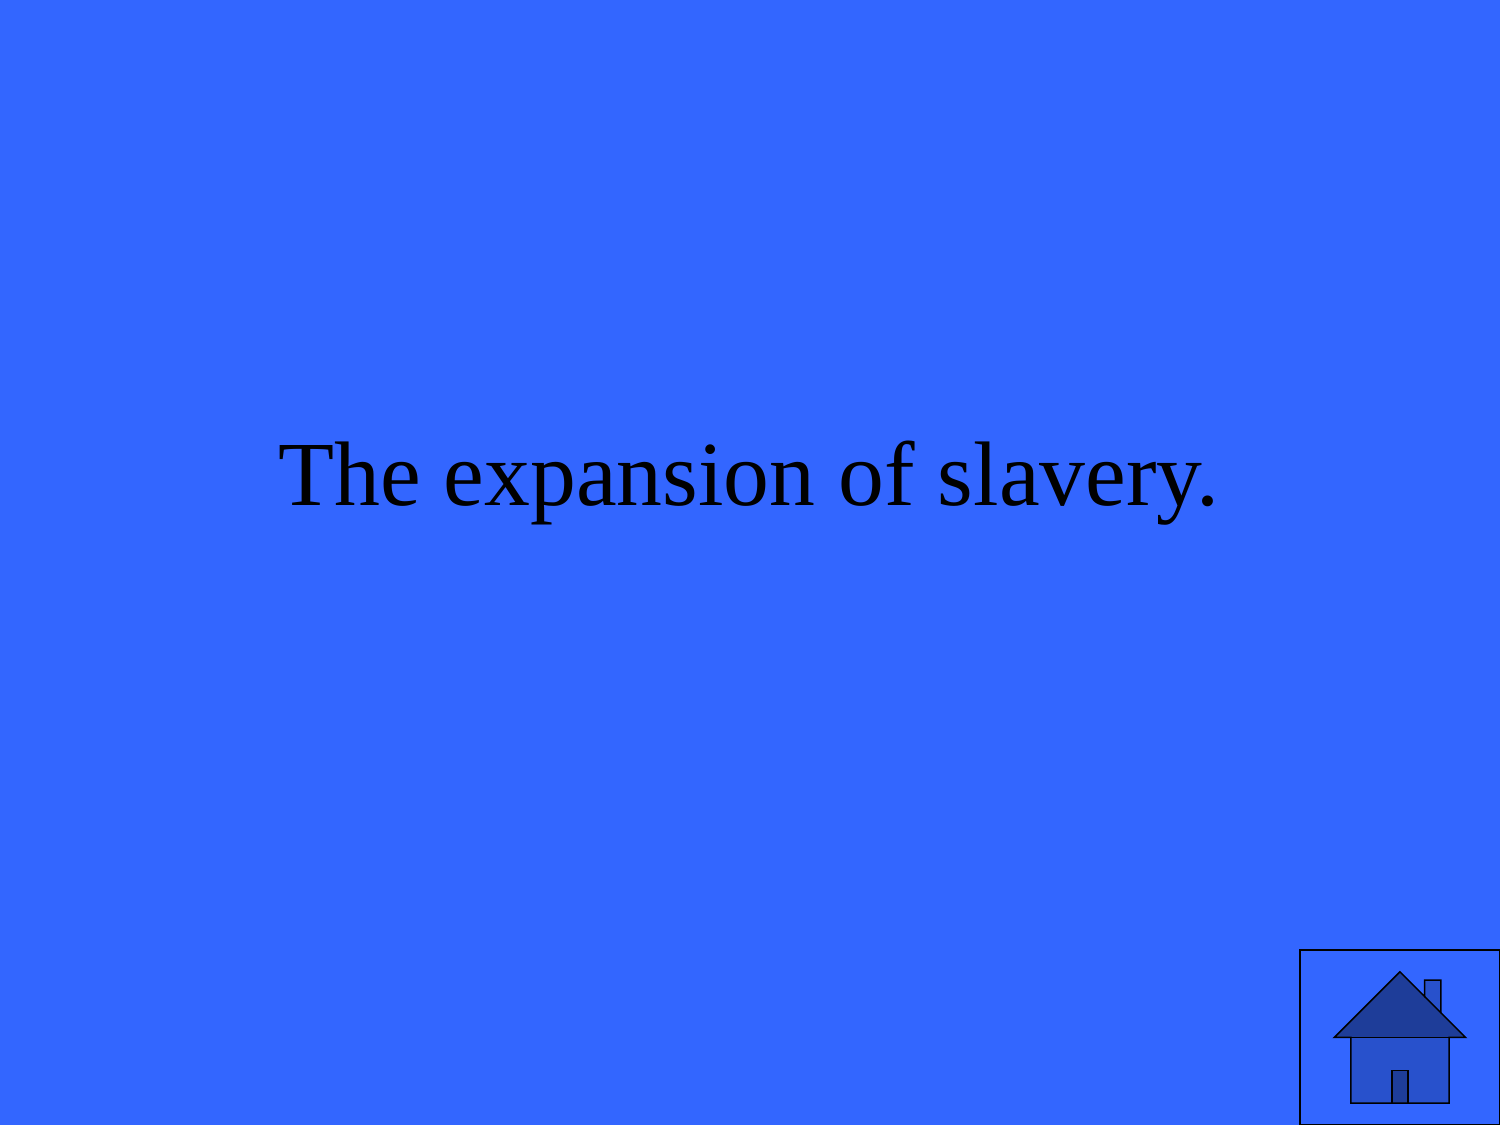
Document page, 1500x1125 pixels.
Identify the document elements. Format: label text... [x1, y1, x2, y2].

text_box [1299, 950, 1500, 1125]
title The expansion of slavery. [112, 374, 1388, 563]
